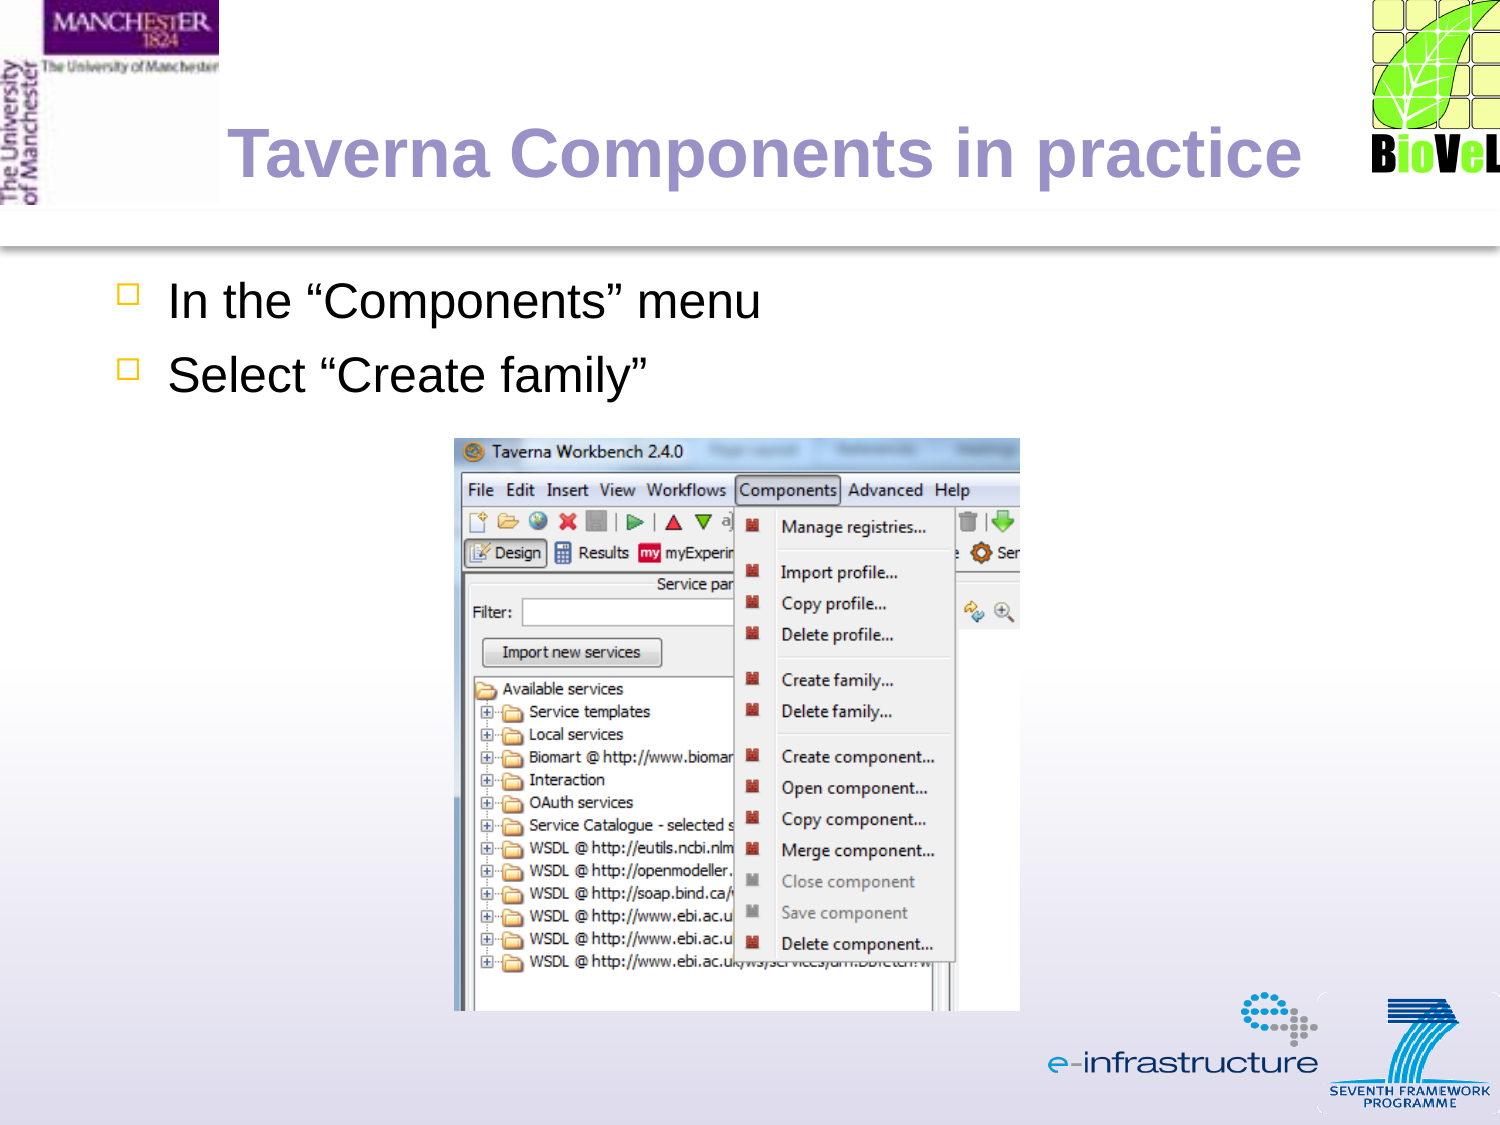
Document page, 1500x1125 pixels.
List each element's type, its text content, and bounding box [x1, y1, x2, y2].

picture [0, 0, 219, 205]
picture [1372, 0, 1500, 173]
picture [454, 438, 1021, 1012]
picture [1048, 992, 1500, 1114]
title Taverna Components in practice [156, 99, 1319, 200]
list In the “Components” menu Select “Create family” [99, 260, 1341, 1011]
